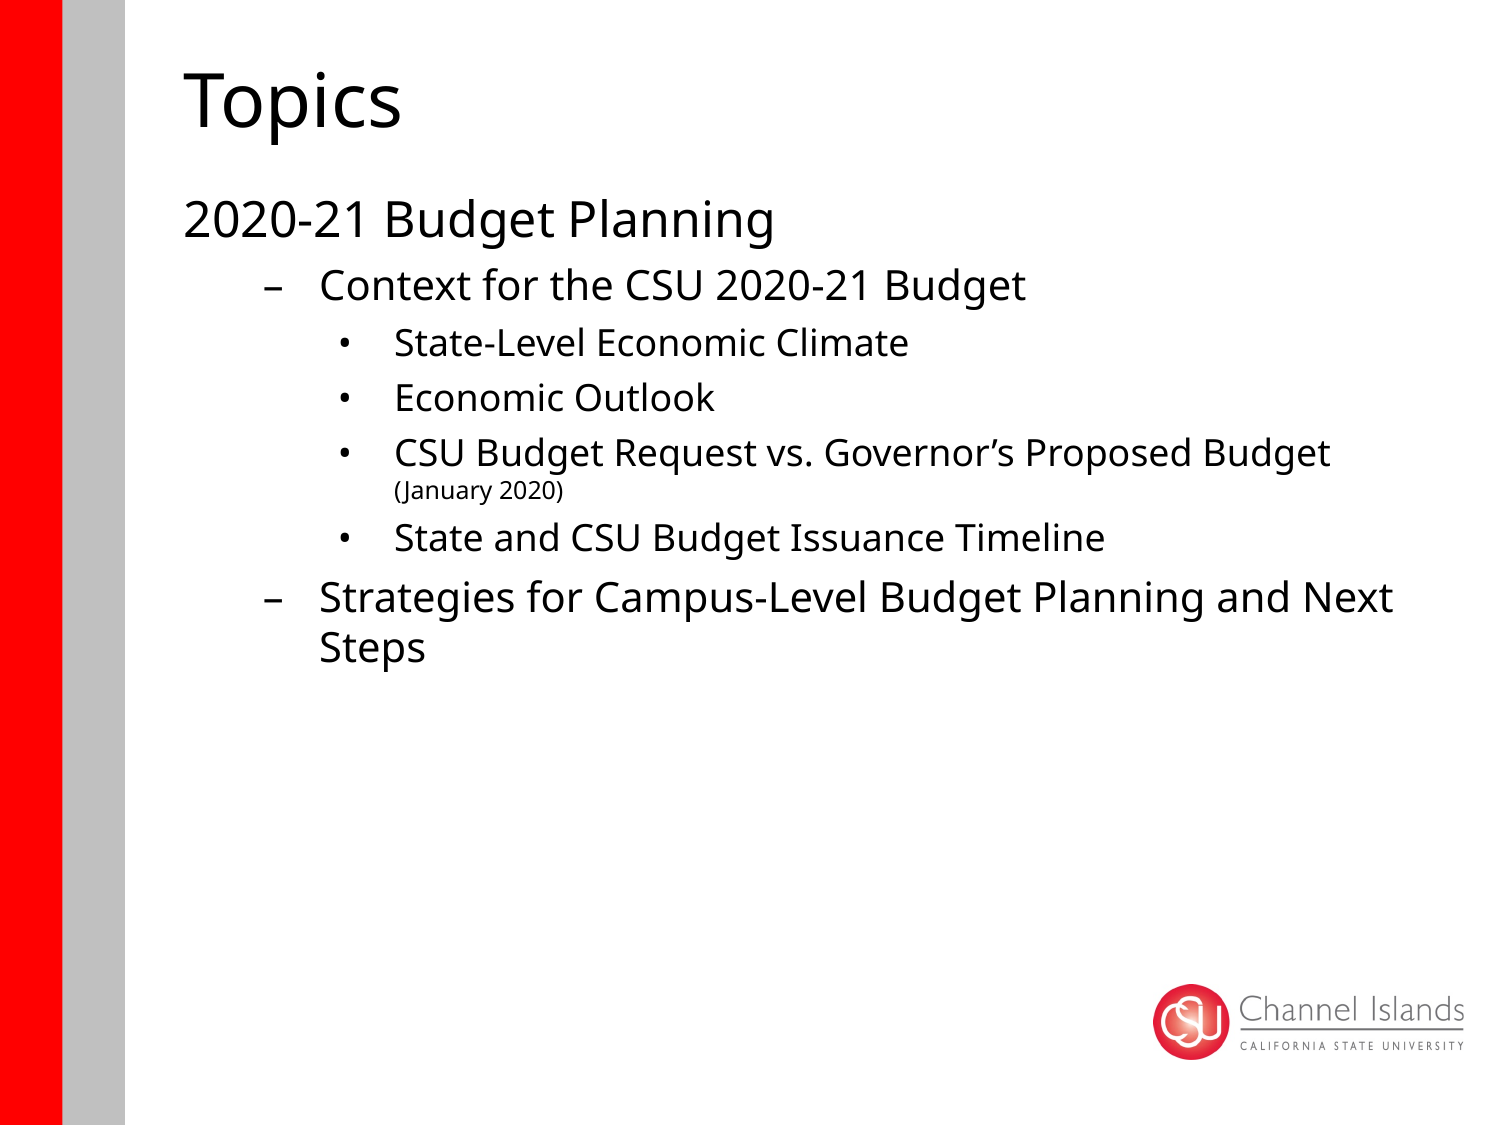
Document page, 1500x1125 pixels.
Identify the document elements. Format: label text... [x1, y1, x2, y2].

list 2020-21 Budget Planning Context for the CSU 2020-21 Budget State-Level Economic Climate Economic Outlook CSU Budget Request vs. Governor’s Proposed Budget (January 2020) State and CSU Budget Issuance Timeline Strategies for Campus-Level Budget Planning and Next Steps [168, 172, 1454, 953]
picture [1153, 984, 1464, 1060]
title Topics [168, 45, 1454, 172]
